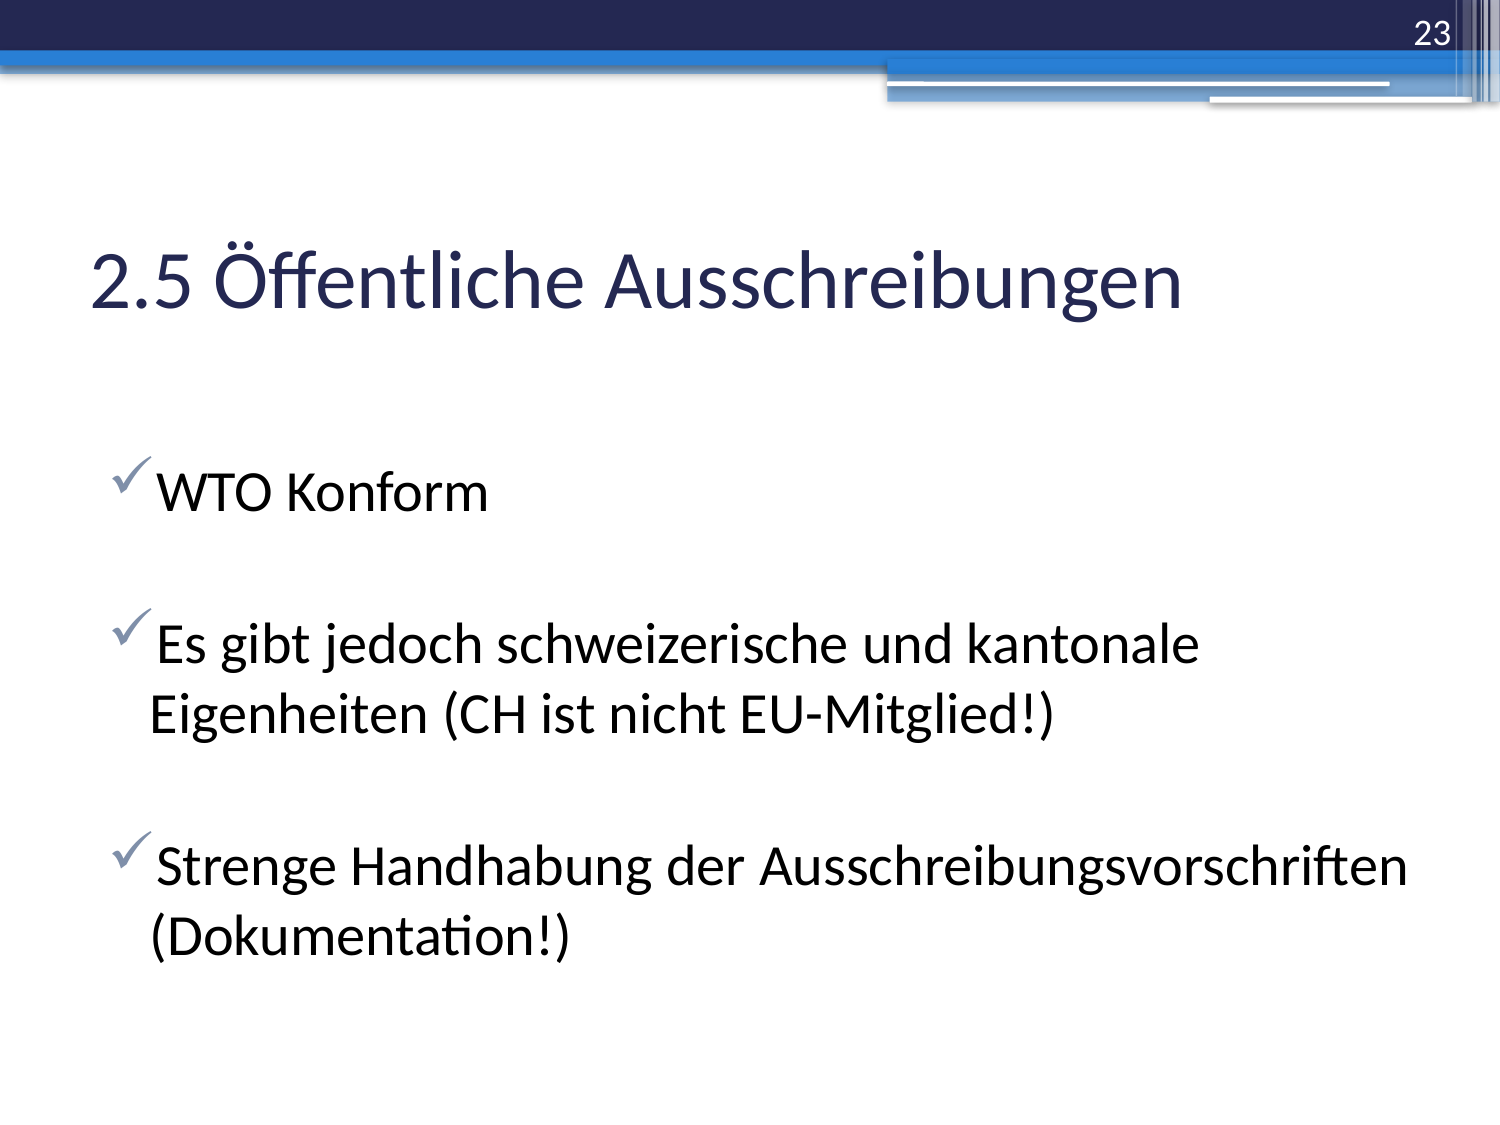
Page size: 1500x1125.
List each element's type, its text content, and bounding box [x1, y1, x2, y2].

slide_number 23 [1341, 0, 1466, 61]
list WTO Konform Es gibt jedoch schweizerische und kantonale Eigenheiten (CH ist nicht EU-Mitglied!) Strenge Handhabung der Ausschreibungsvorschriften (Dokumentation!) [75, 368, 1425, 1079]
title 2.5 Öffentliche Ausschreibungen [75, 187, 1425, 363]
